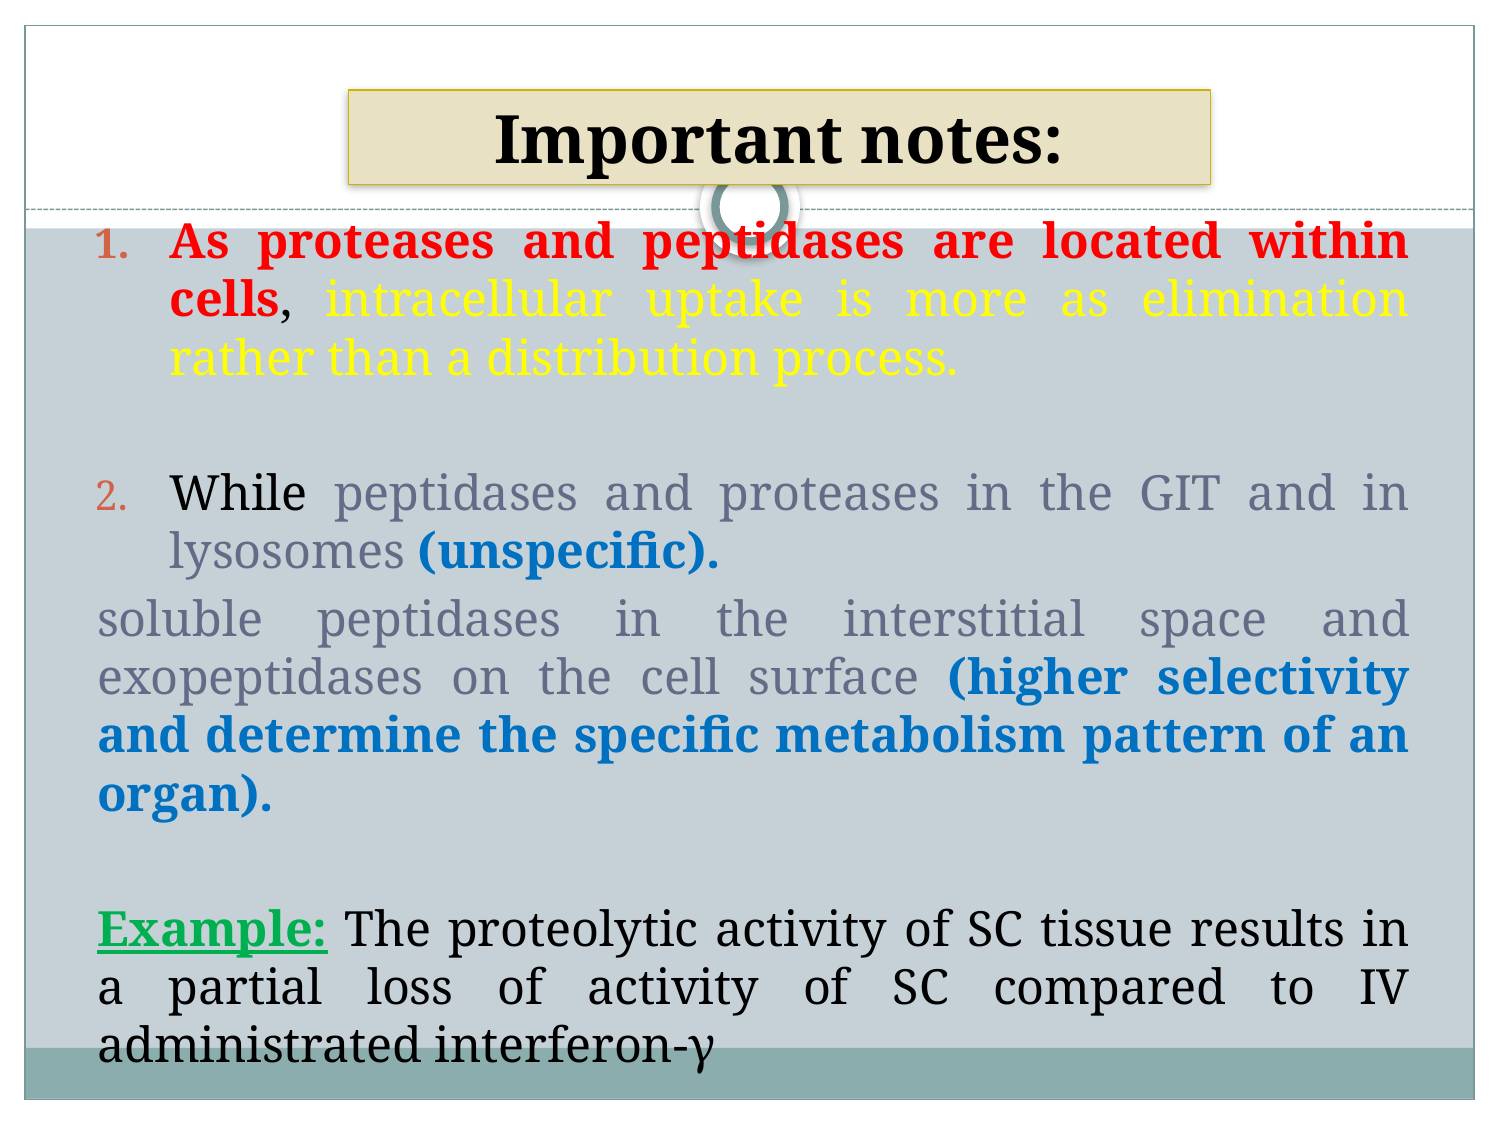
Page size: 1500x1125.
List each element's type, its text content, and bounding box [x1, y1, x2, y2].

list As proteases and peptidases are located within cells, intracellular uptake is more as elimination rather than a distribution process. While peptidases and proteases in the GIT and in lysosomes (unspecific). soluble peptidases in the interstitial space and exopeptidases on the cell surface (higher selectivity and determine the specific metabolism pattern of an organ). Example: The proteolytic activity of SC tissue results in a partial loss of activity of SC compared to IV administrated interferon-γ [75, 202, 1425, 1083]
text_box Important notes: [348, 89, 1211, 185]
